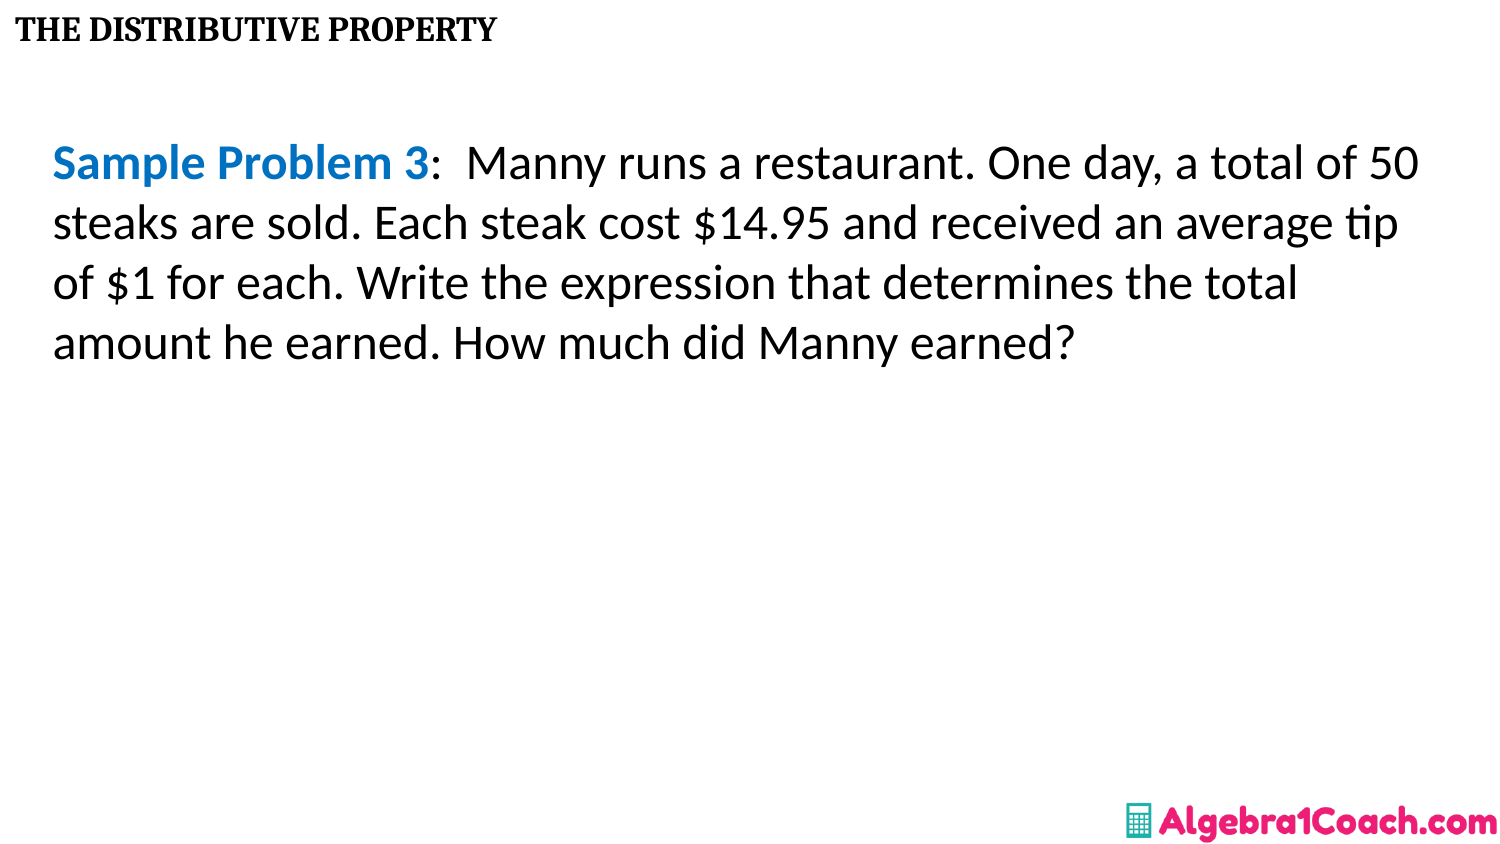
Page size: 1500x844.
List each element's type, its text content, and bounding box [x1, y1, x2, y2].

list Sample Problem 3: Manny runs a restaurant. One day, a total of 50 steaks are sold. Each steak cost $14.95 and received an average tip of $1 for each. Write the expression that determines the total amount he earned. How much did Manny earned? [37, 121, 1463, 797]
picture [1109, 798, 1500, 844]
title THE DISTRIBUTIVE PROPERTY [0, 0, 1350, 57]
